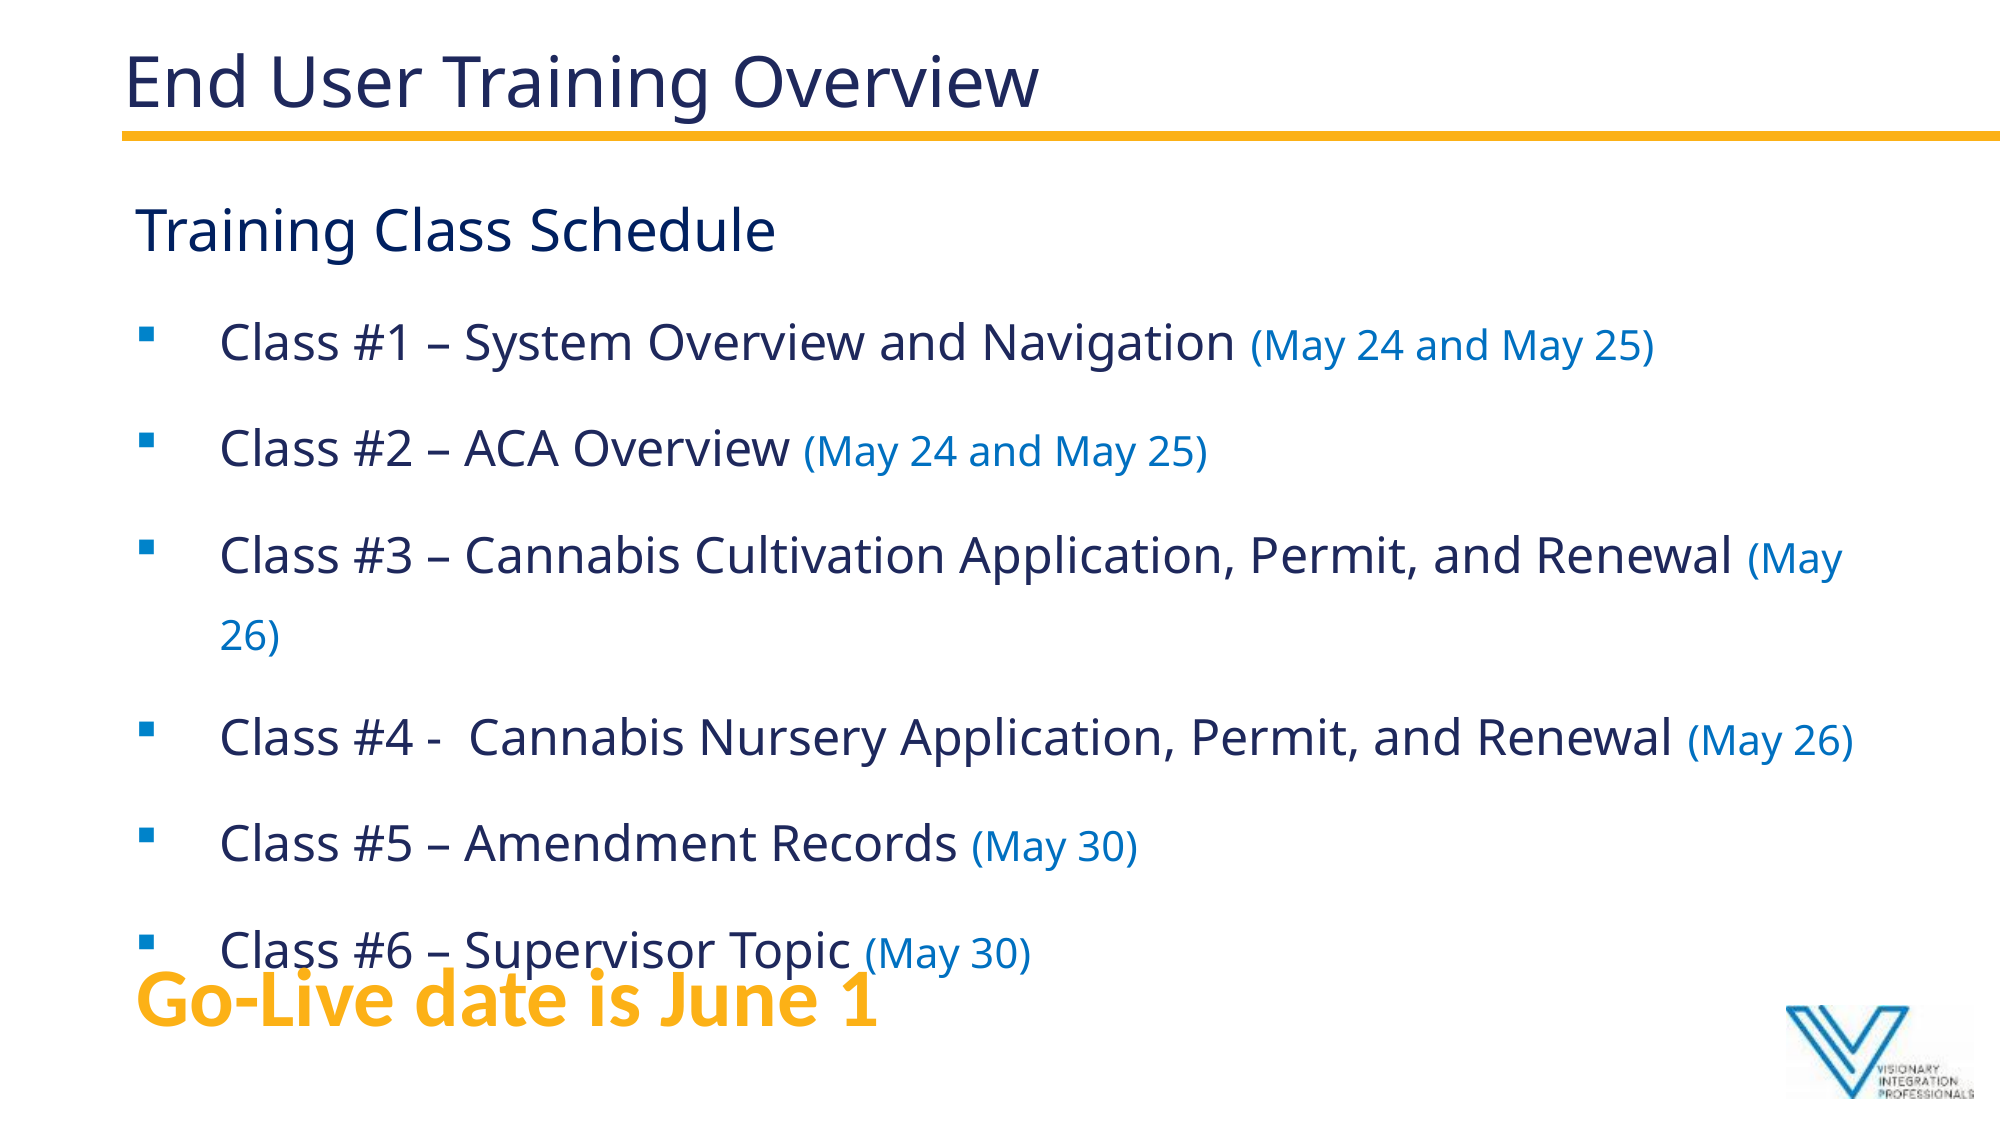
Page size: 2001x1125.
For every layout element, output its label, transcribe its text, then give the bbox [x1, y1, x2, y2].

text_box Training Class Schedule Class #1 – System Overview and Navigation (May 24 and May 25) Class #2 – ACA Overview (May 24 and May 25) Class #3 – Cannabis Cultivation Application, Permit, and Renewal (May 26) Class #4 - Cannabis Nursery Application, Permit, and Renewal (May 26) Class #5 – Amendment Records (May 30) Class #6 – Supervisor Topic (May 30) [120, 186, 1899, 986]
picture [1786, 1004, 1974, 1099]
text_box Go-Live date is June 1 [121, 935, 1474, 1051]
text_box End User Training Overview [108, 29, 1944, 129]
